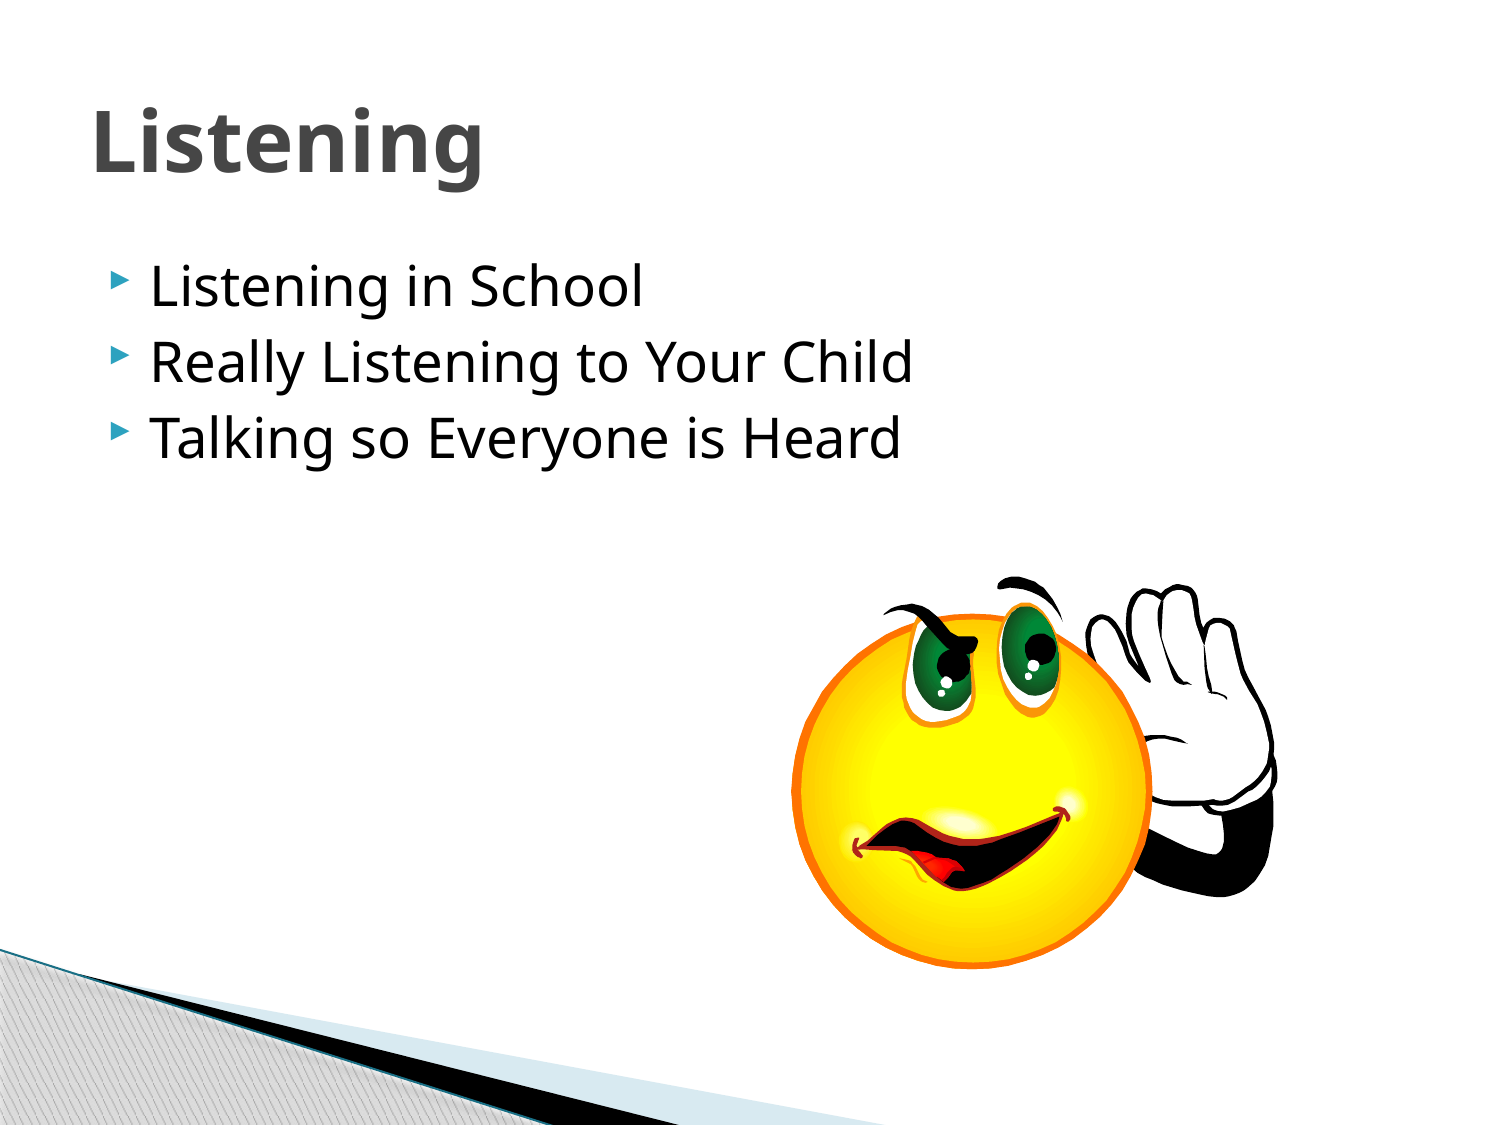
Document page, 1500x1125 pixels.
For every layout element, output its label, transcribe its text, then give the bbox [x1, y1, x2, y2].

title Listening [75, 45, 1425, 233]
picture [789, 574, 1280, 972]
list Listening in School Really Listening to Your Child Talking so Everyone is Heard [75, 243, 1425, 986]
